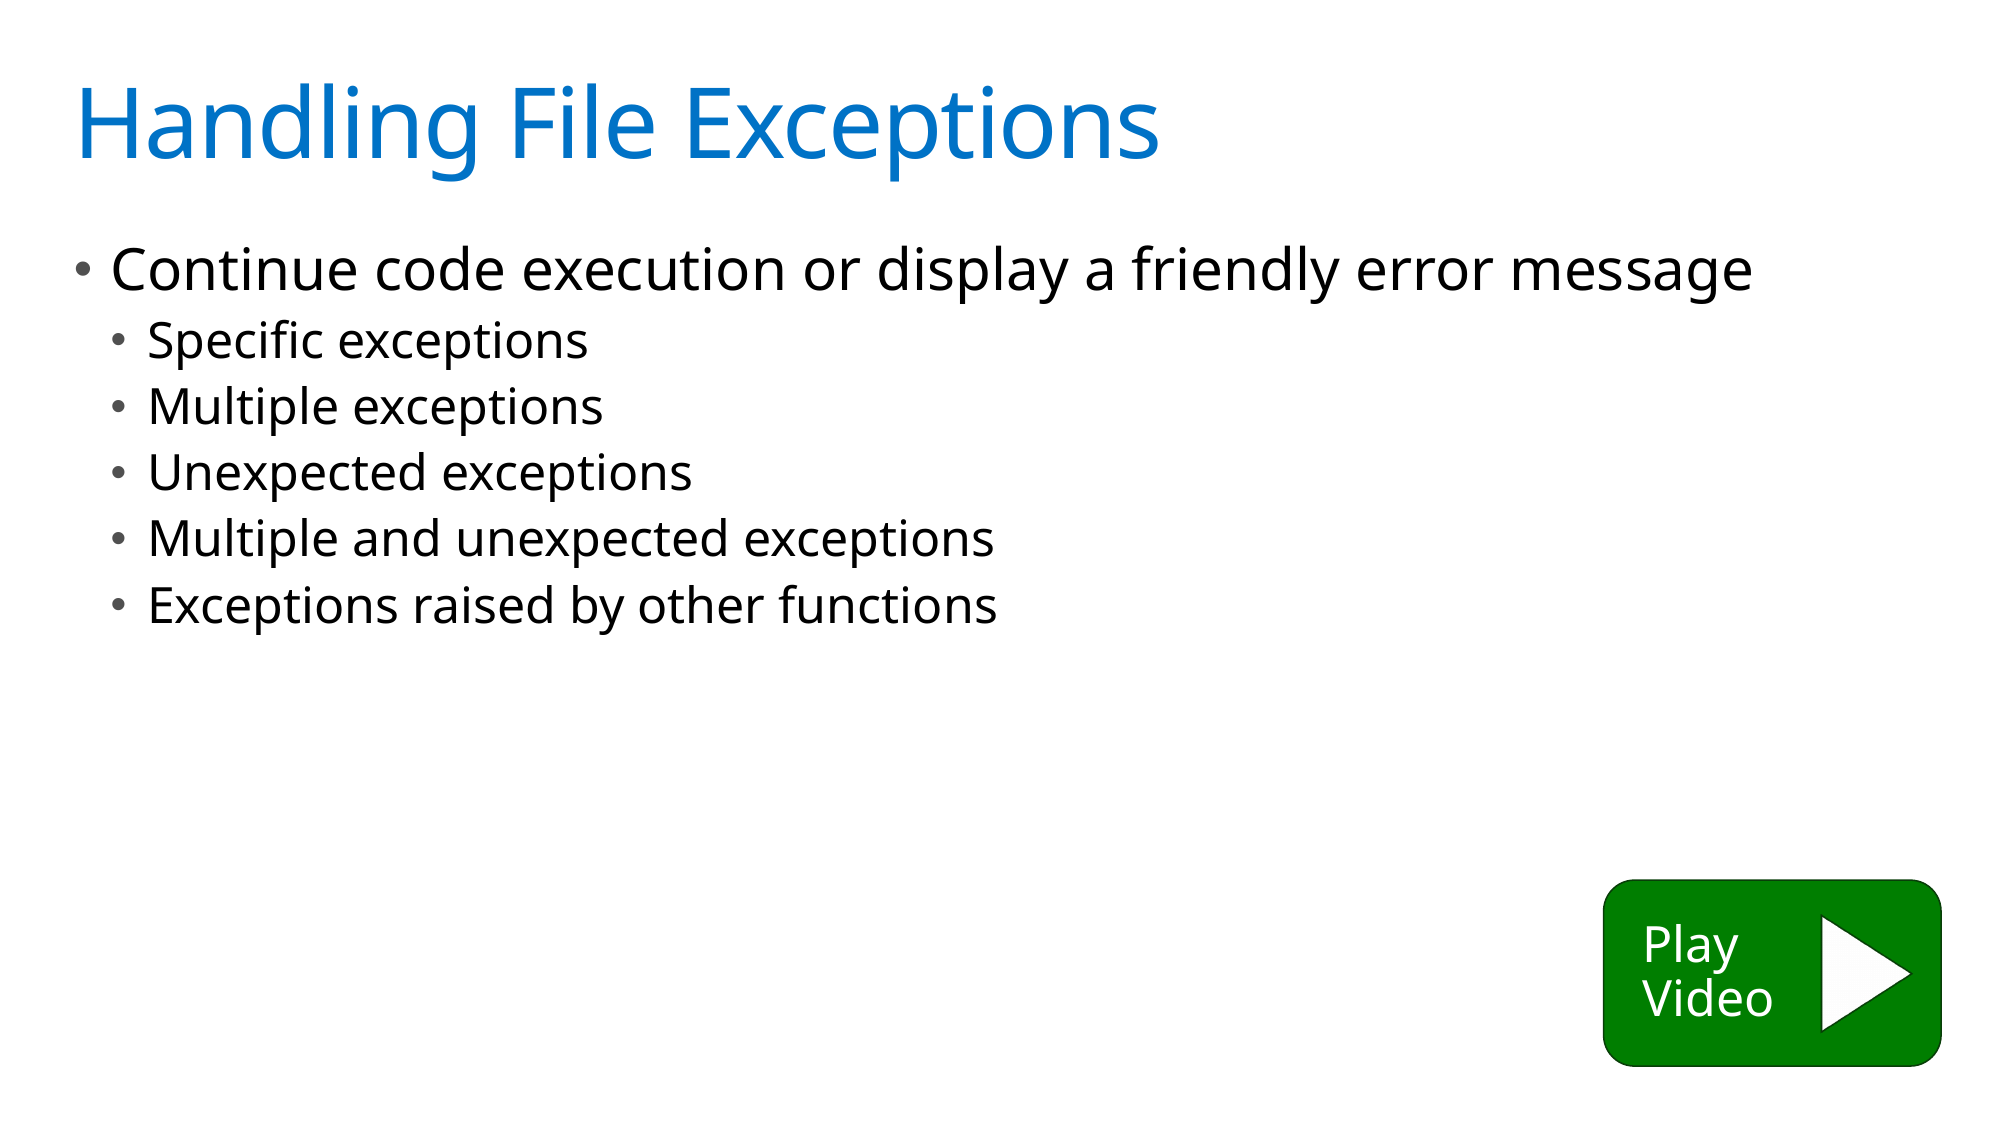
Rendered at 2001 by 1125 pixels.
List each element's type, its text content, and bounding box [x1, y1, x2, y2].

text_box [1603, 879, 1942, 1067]
list Continue code execution or display a friendly error message Specific exceptions Multiple exceptions Unexpected exceptions Multiple and unexpected exceptions Exceptions raised by other functions [58, 224, 1942, 588]
title Handling File Exceptions [58, 58, 1942, 206]
